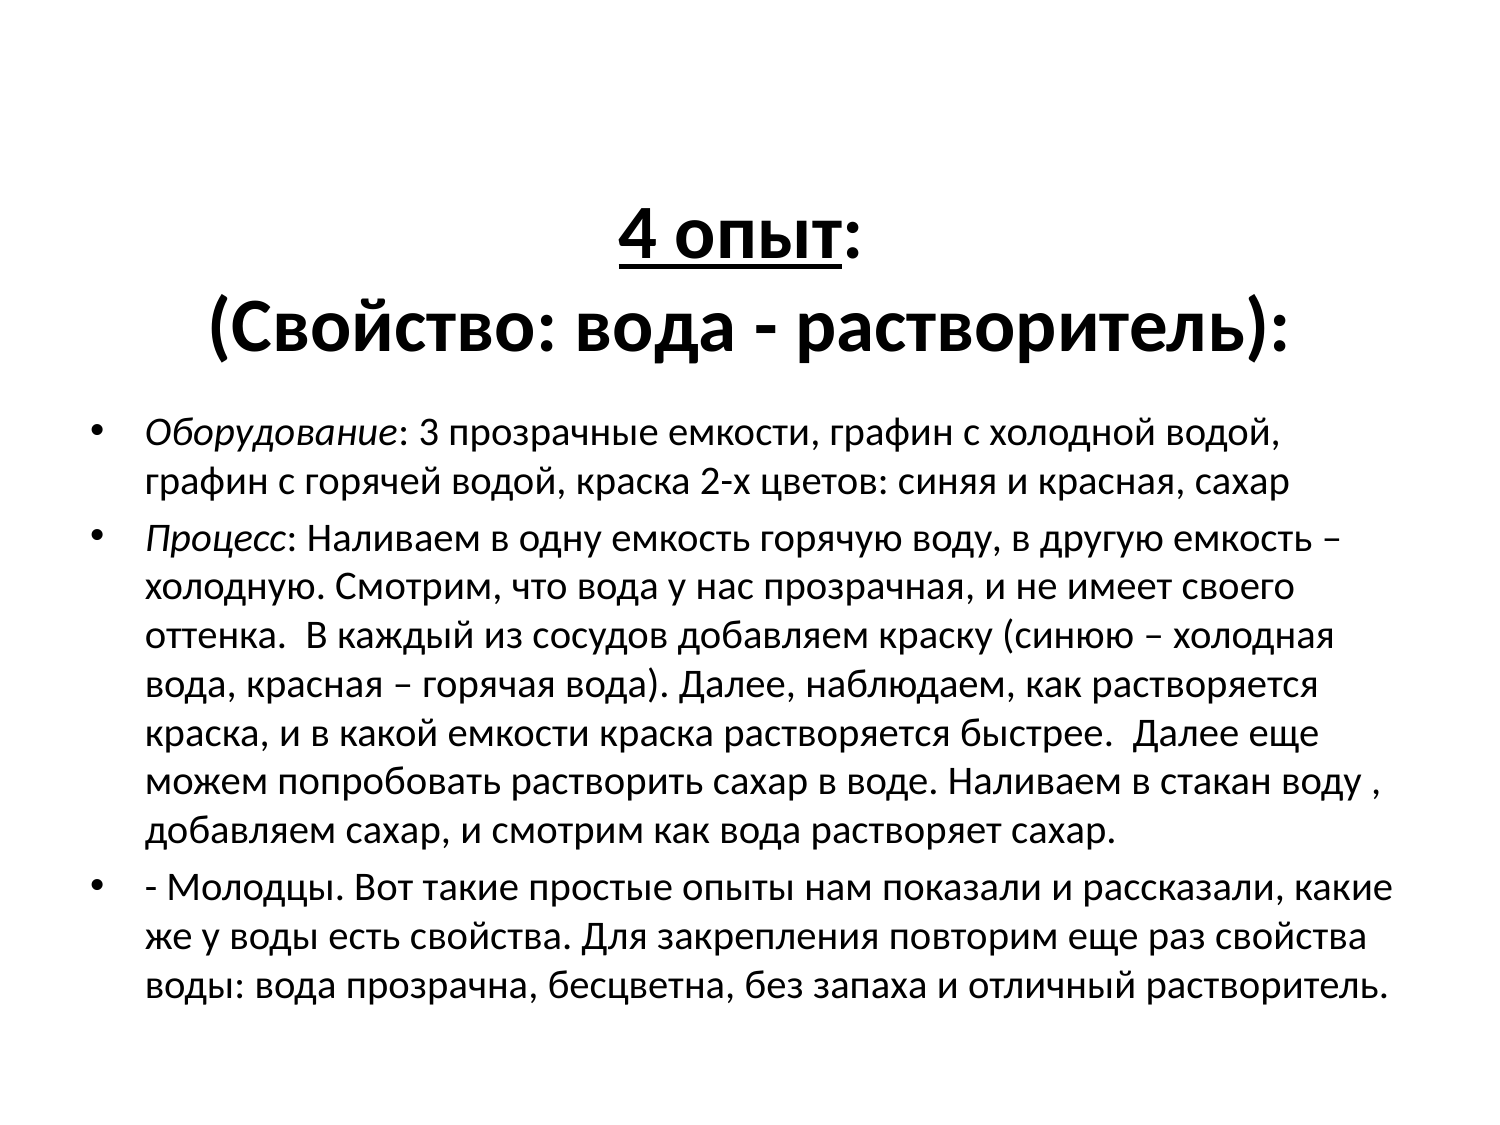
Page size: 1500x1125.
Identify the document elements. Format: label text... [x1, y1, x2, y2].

list Оборудование: 3 прозрачные емкости, графин с холодной водой, графин с горячей водой, краска 2-х цветов: синяя и красная, сахар Процесс: Наливаем в одну емкость горячую воду, в другую емкость – холодную. Смотрим, что вода у нас прозрачная, и не имеет своего оттенка. В каждый из сосудов добавляем краску (синюю – холодная вода, красная – горячая вода). Далее, наблюдаем, как растворяется краска, и в какой емкости краска растворяется быстрее. Далее еще можем попробовать растворить сахар в воде. Наливаем в стакан воду , добавляем сахар, и смотрим как вода растворяет сахар. - Молодцы. Вот такие простые опыты нам показали и рассказали, какие же у воды есть свойства. Для закрепления повторим еще раз свойства воды: вода прозрачна, бесцветна, без запаха и отличный растворитель. [75, 397, 1425, 1038]
title 4 опыт: (Свойство: вода - растворитель): [75, 172, 1425, 397]
